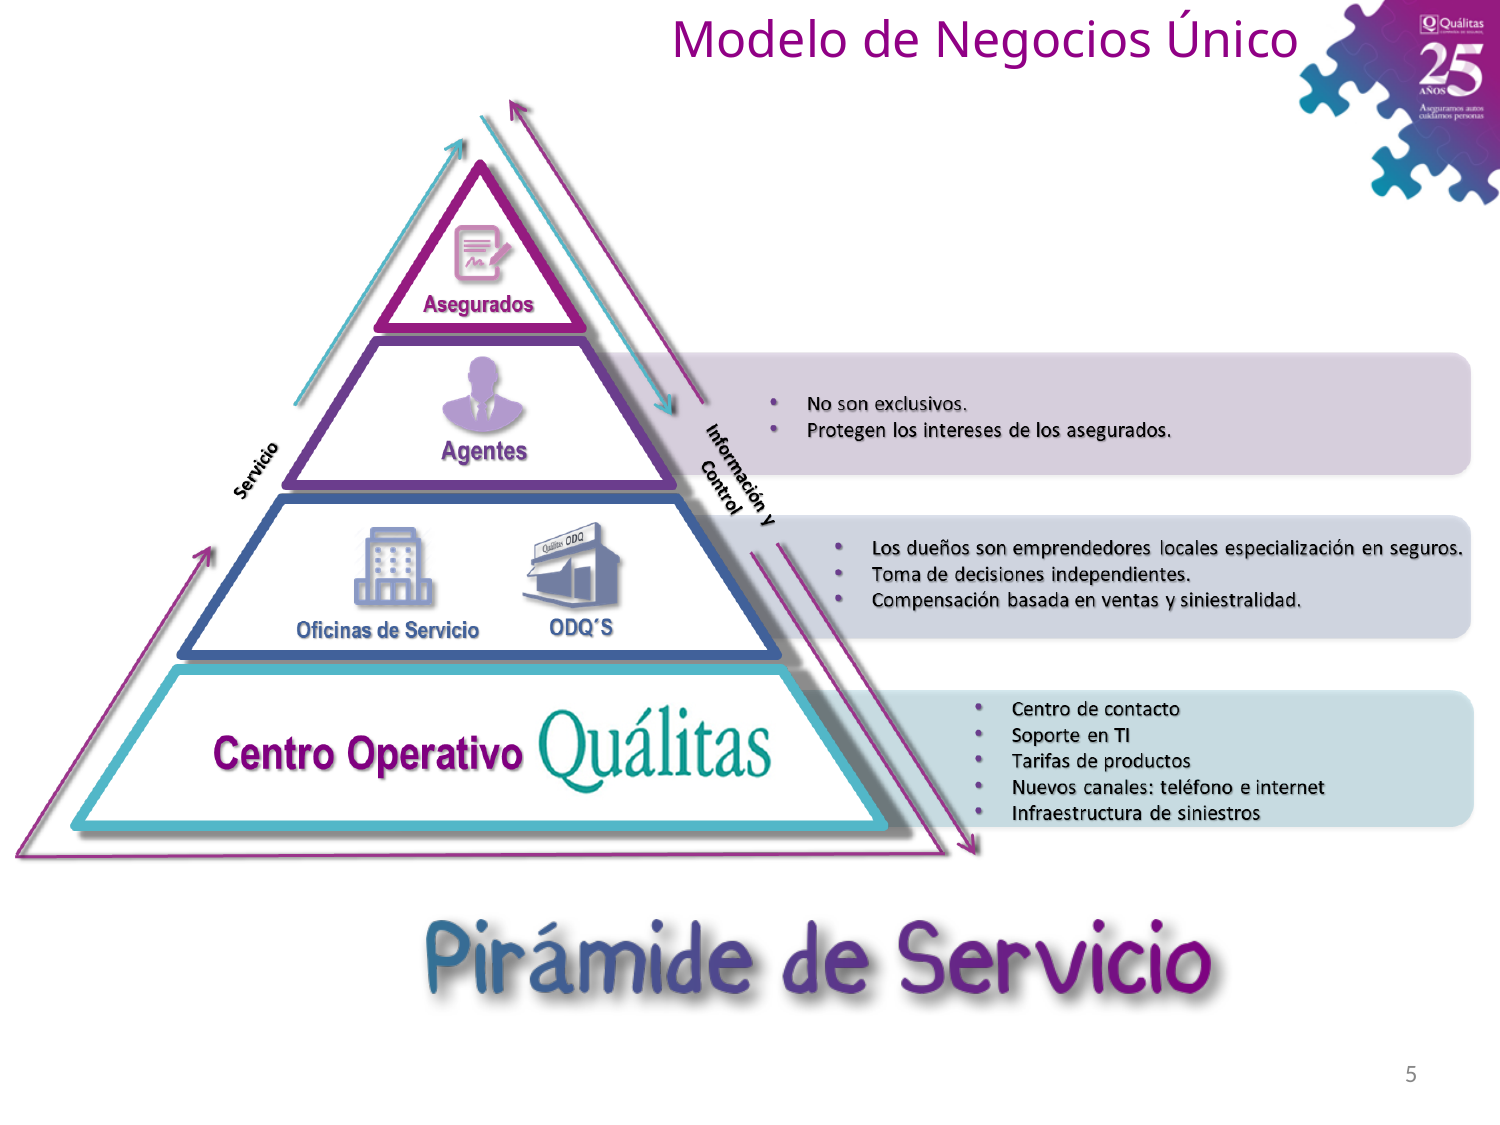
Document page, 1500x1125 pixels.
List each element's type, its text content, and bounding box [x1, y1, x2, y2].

picture [426, 919, 1211, 995]
picture [12, 0, 1500, 913]
text_box Modelo de Negocios Único [426, 0, 1259, 74]
slide_number 5 [1381, 1050, 1426, 1096]
